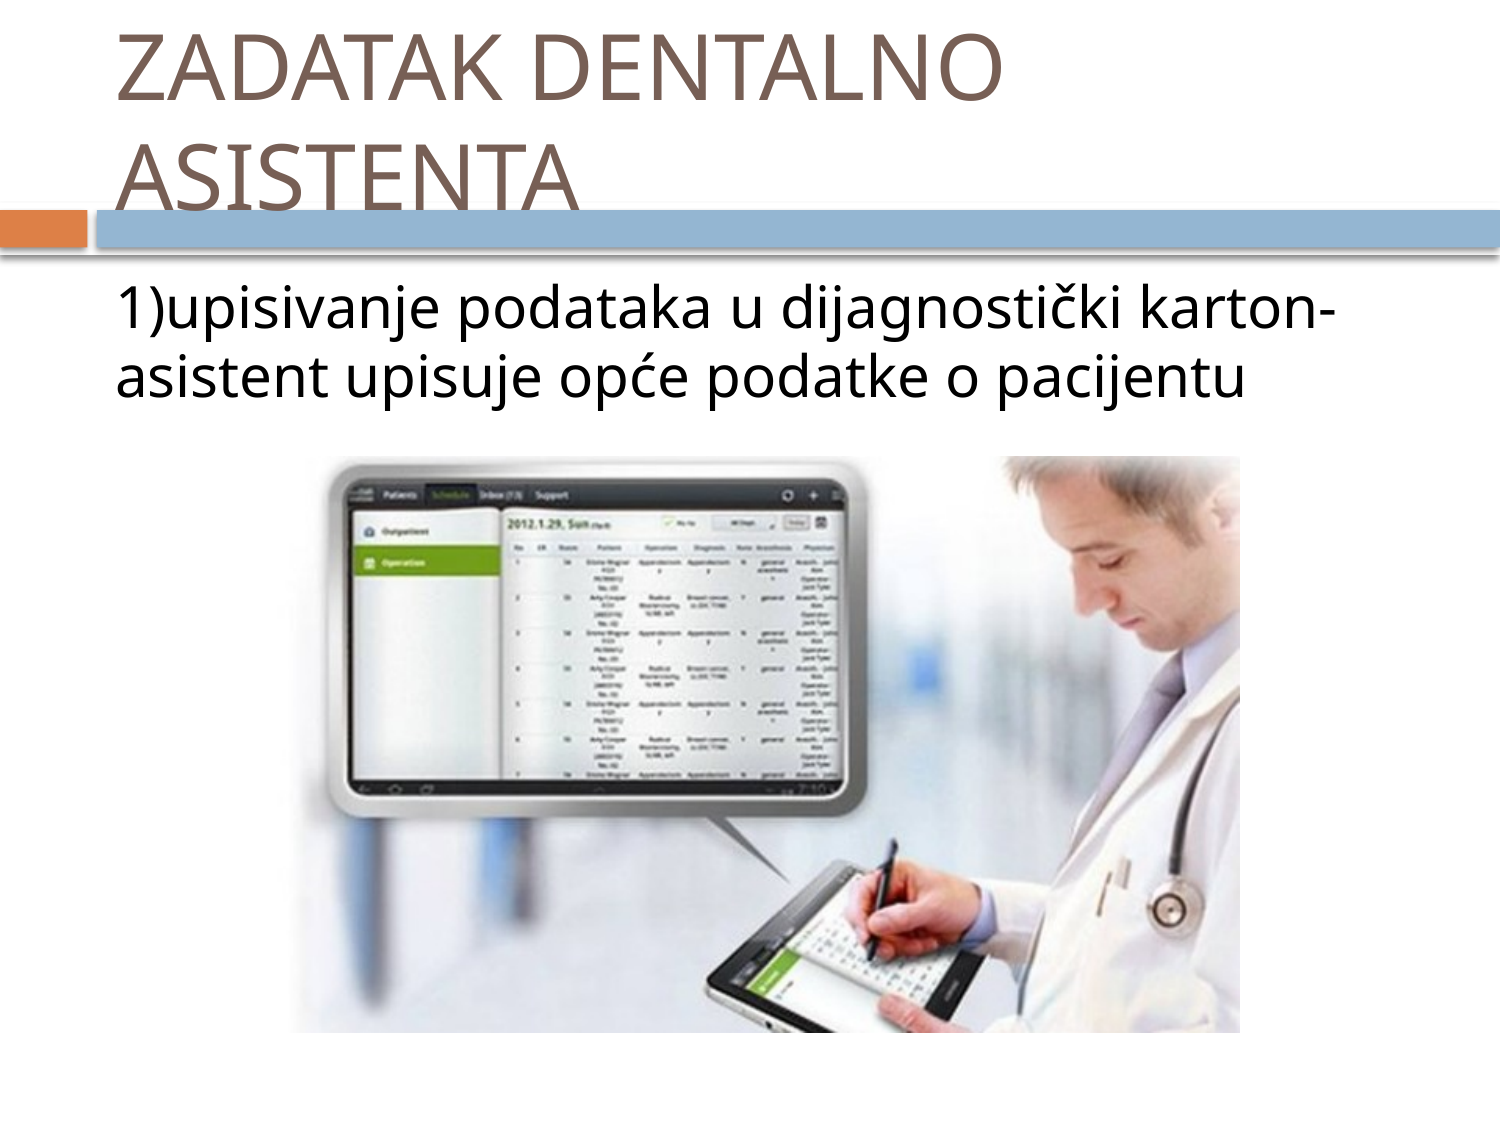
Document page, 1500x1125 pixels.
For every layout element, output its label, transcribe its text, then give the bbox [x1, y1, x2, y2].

list 1)upisivanje podataka u dijagnostički karton-asistent upisuje opće podatke o pacijentu [100, 262, 1438, 1000]
picture [206, 455, 1240, 1034]
title ZADATAK DENTALNO ASISTENTA [100, 37, 1438, 200]
